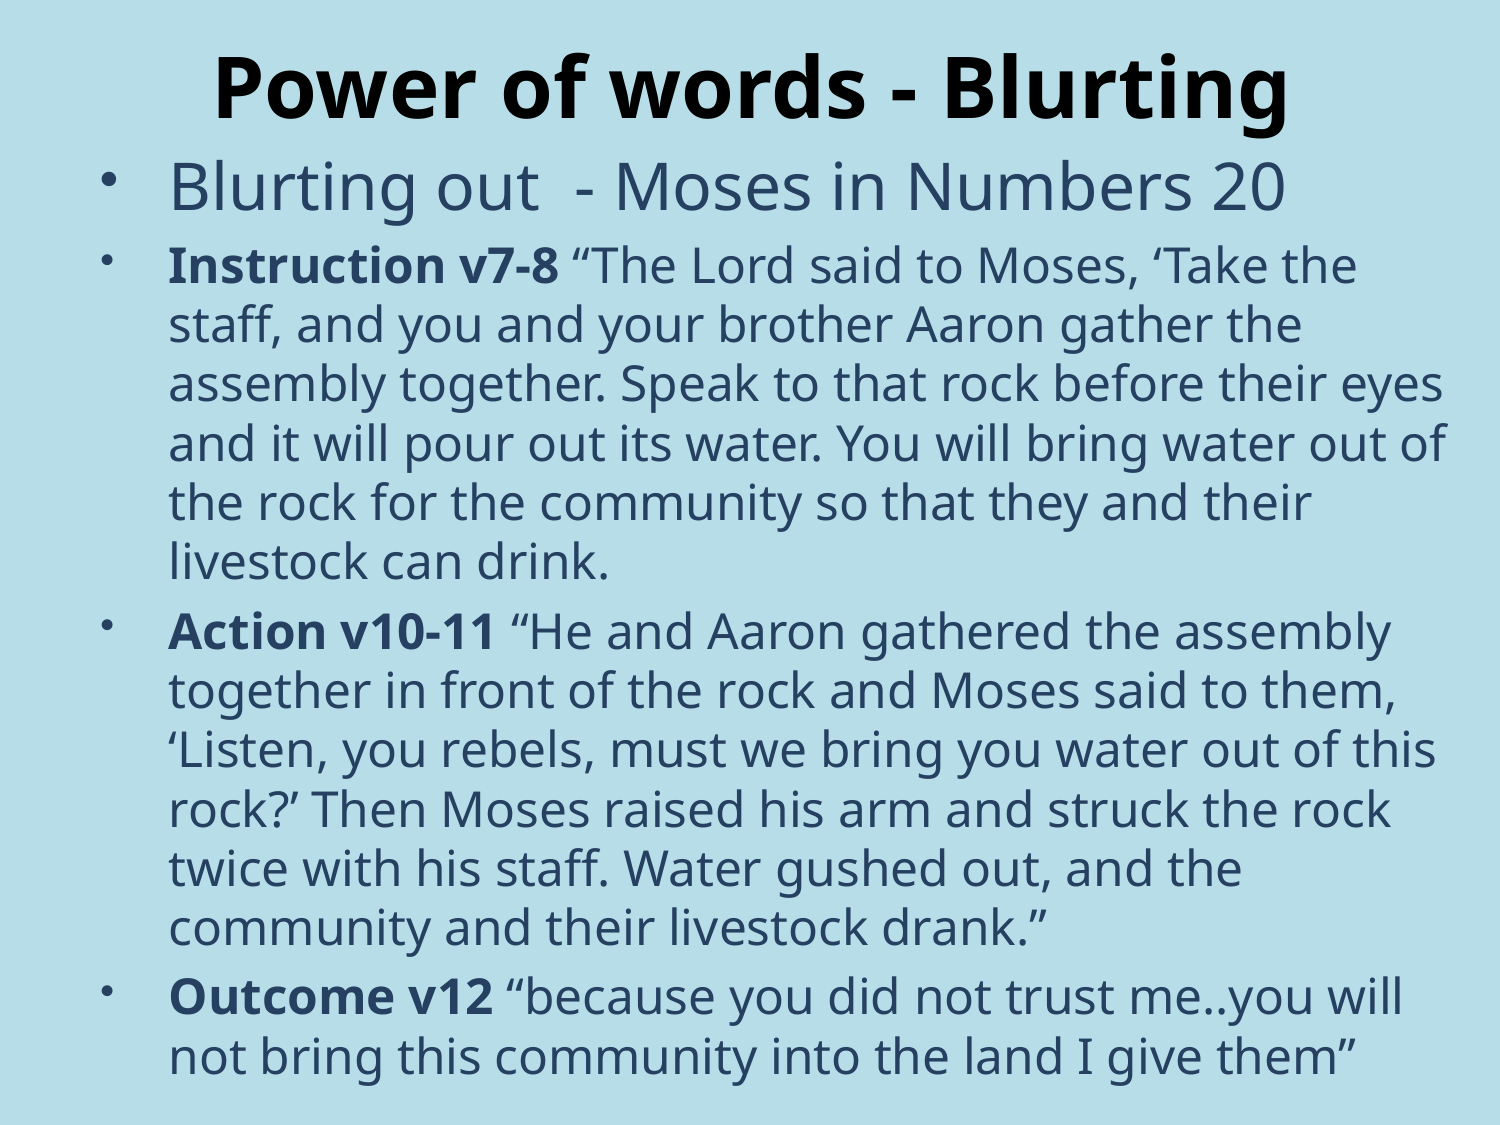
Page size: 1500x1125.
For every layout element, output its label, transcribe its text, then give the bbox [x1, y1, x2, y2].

title Power of words - Blurting [76, 19, 1427, 137]
list Blurting out - Moses in Numbers 20 Instruction v7-8 “The Lord said to Moses, ‘Take the staff, and you and your brother Aaron gather the assembly together. Speak to that rock before their eyes and it will pour out its water. You will bring water out of the rock for the community so that they and their livestock can drink. Action v10-11 “He and Aaron gathered the assembly together in front of the rock and Moses said to them, ‘Listen, you rebels, must we bring you water out of this rock?’ Then Moses raised his arm and struck the rock twice with his staff. Water gushed out, and the community and their livestock drank.” Outcome v12 “because you did not trust me..you will not bring this community into the land I give them” [64, 137, 1472, 1094]
